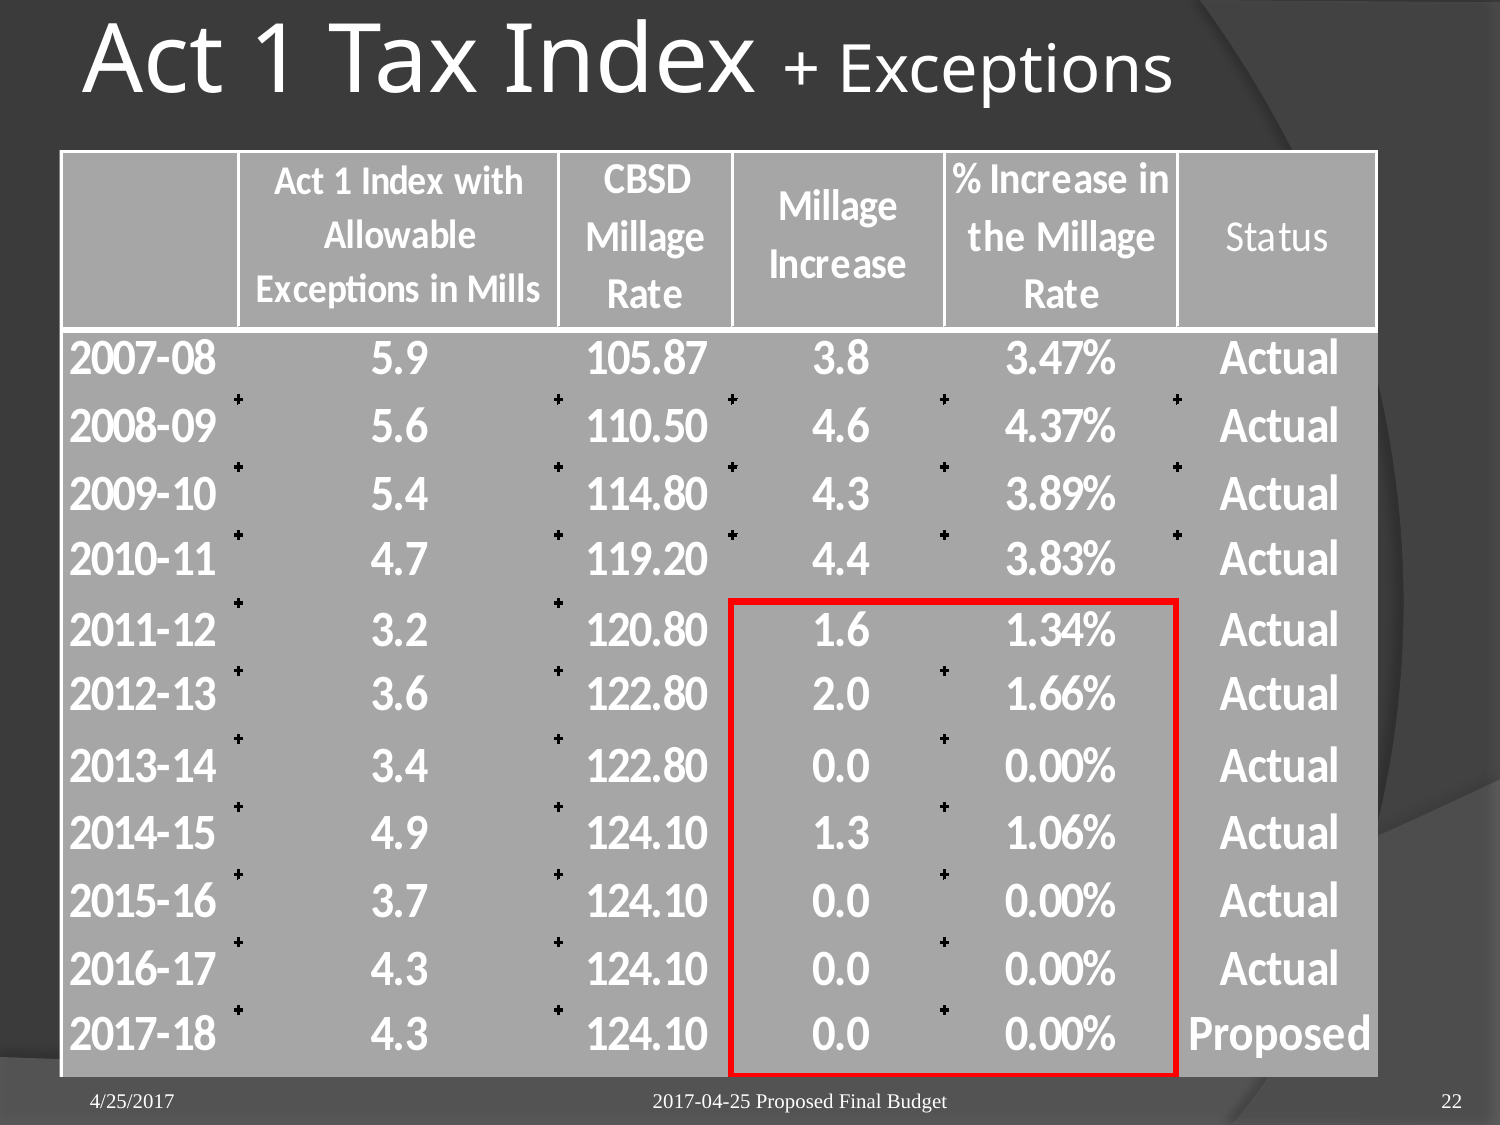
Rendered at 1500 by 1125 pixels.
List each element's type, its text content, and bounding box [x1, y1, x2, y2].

title Act 1 Tax Index + Exceptions [74, 0, 1301, 109]
footer 2017-04-25 Proposed Final Budget [562, 1092, 1038, 1113]
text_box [59, 149, 1382, 1081]
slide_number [75, 1092, 425, 1114]
slide_number 22 [1337, 1053, 1463, 1114]
